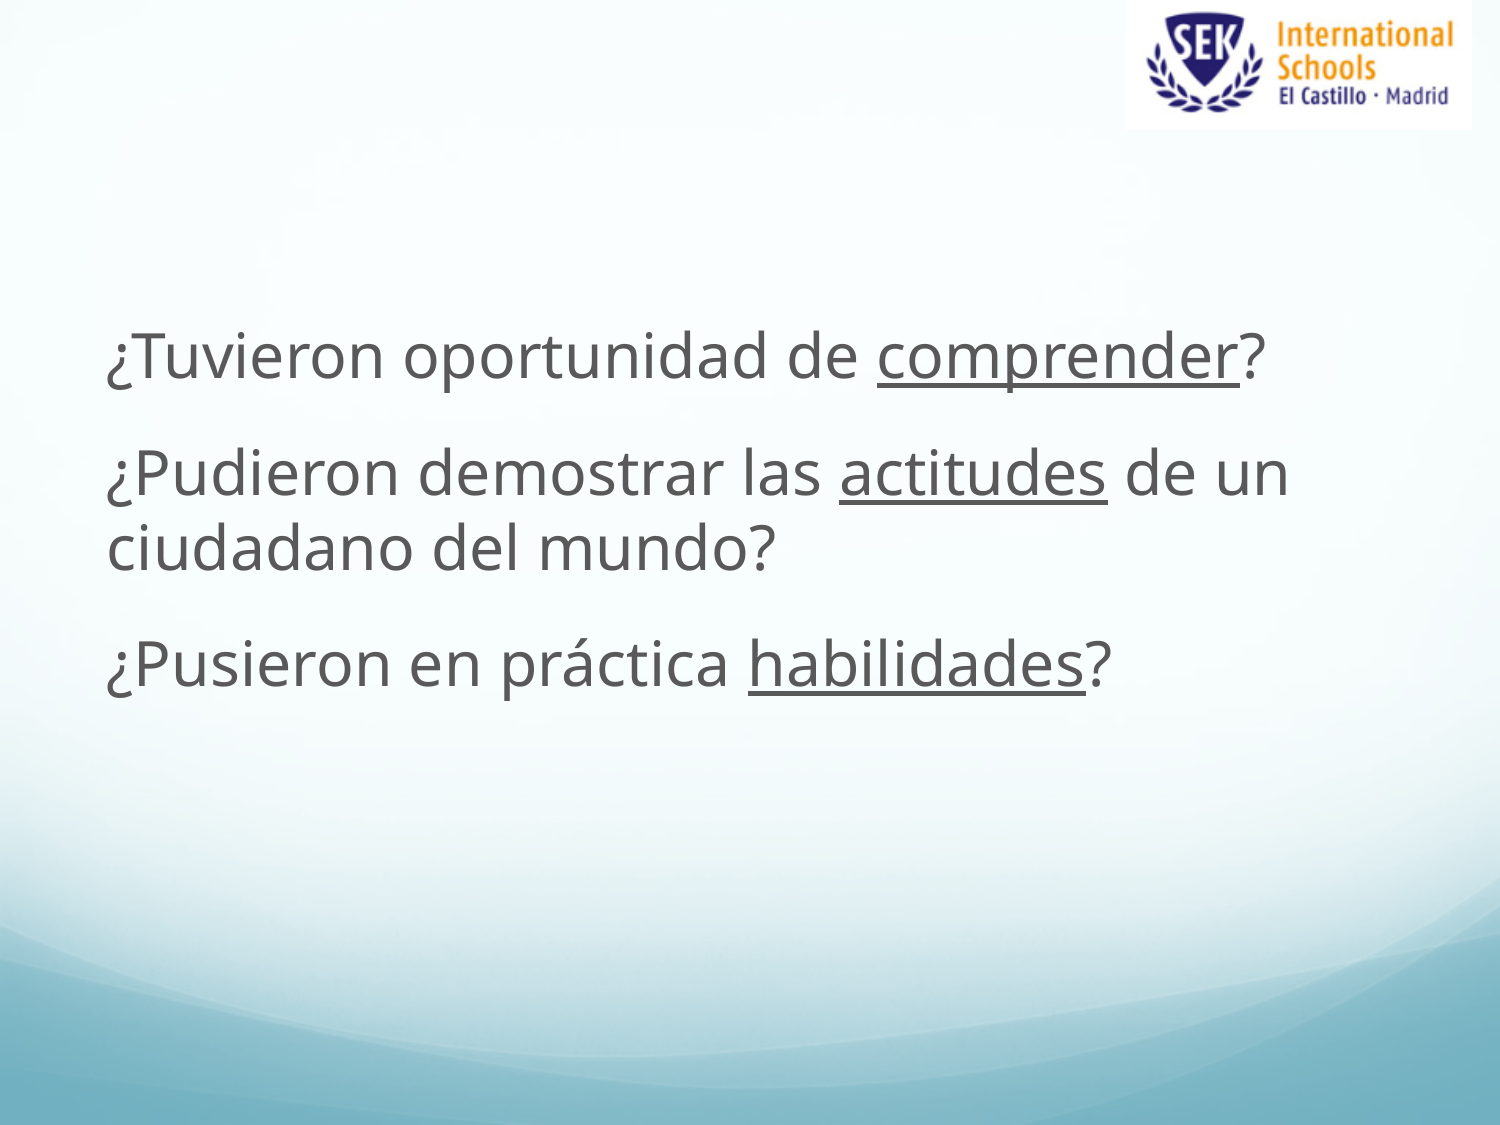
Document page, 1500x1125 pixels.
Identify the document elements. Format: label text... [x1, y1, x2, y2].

picture [1125, 0, 1473, 130]
list ¿Tuvieron oportunidad de comprender? ¿Pudieron demostrar las actitudes de un ciudadano del mundo? ¿Pusieron en práctica habilidades? [91, 308, 1439, 802]
